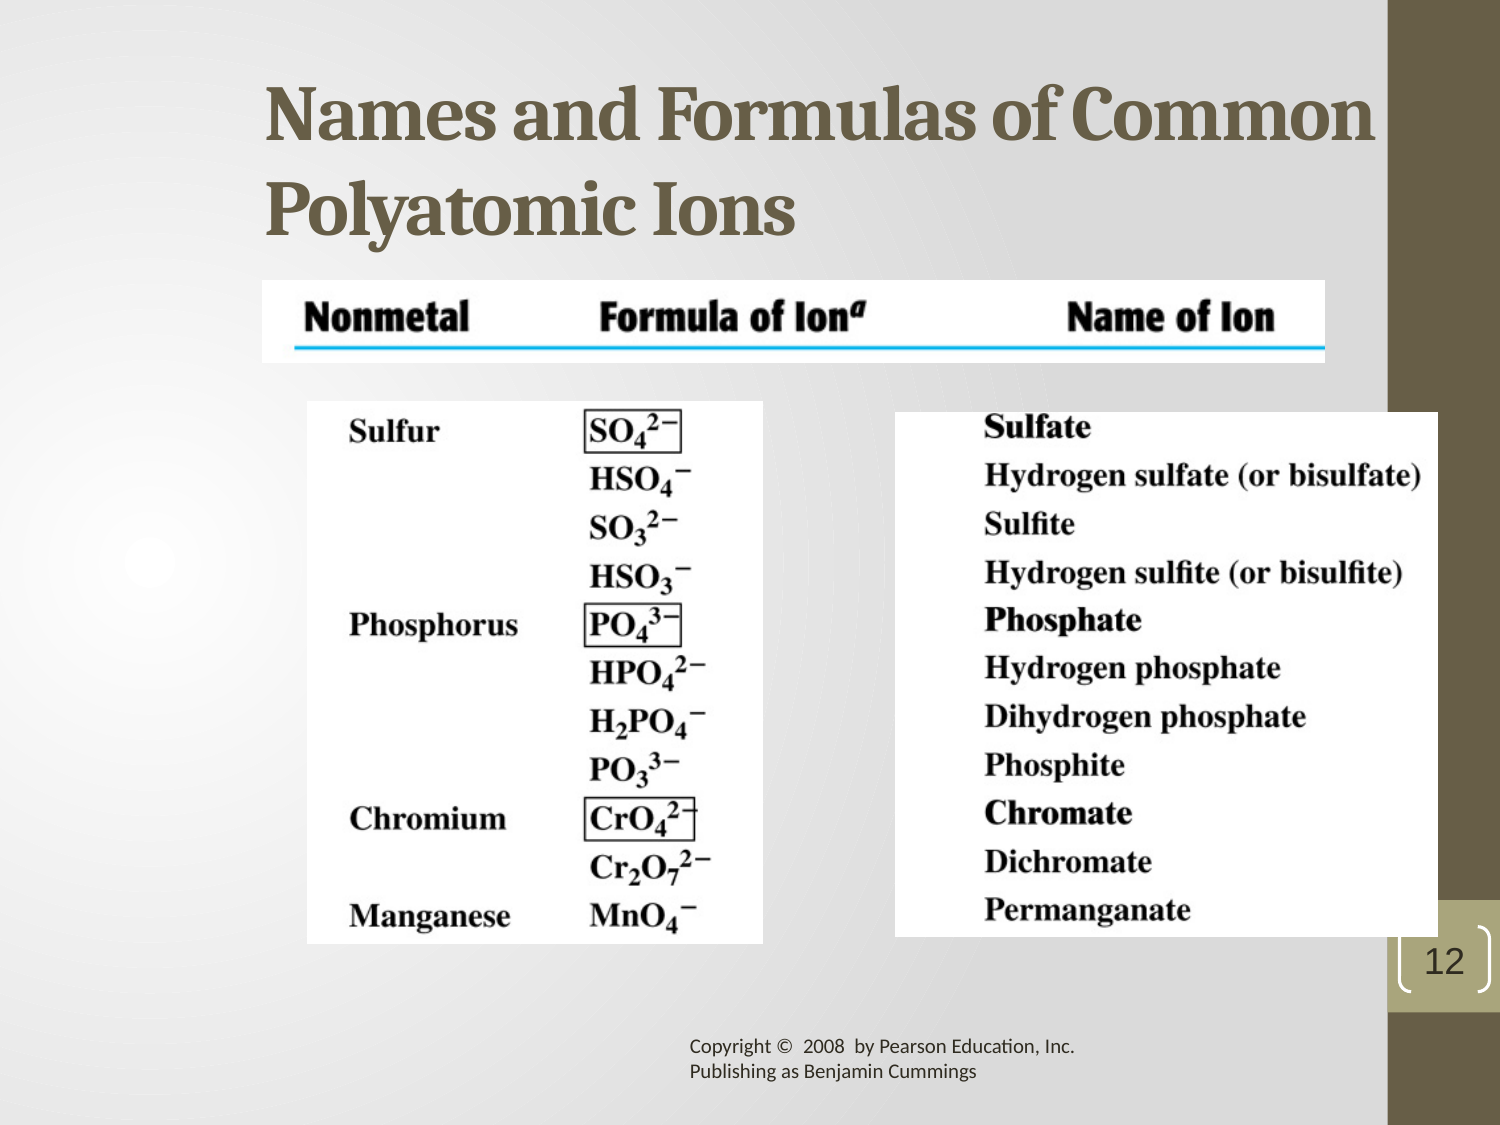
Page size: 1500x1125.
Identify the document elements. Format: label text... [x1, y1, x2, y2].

text_box Copyright © 2008 by Pearson Education, Inc. Publishing as Benjamin Cummings [674, 1024, 1200, 1090]
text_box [261, 279, 1326, 363]
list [306, 401, 763, 945]
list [895, 412, 1438, 937]
list [187, 299, 888, 1063]
slide_number 12 [1397, 925, 1492, 994]
title Names and Formulas of Common Polyatomic Ions [249, 31, 1400, 282]
